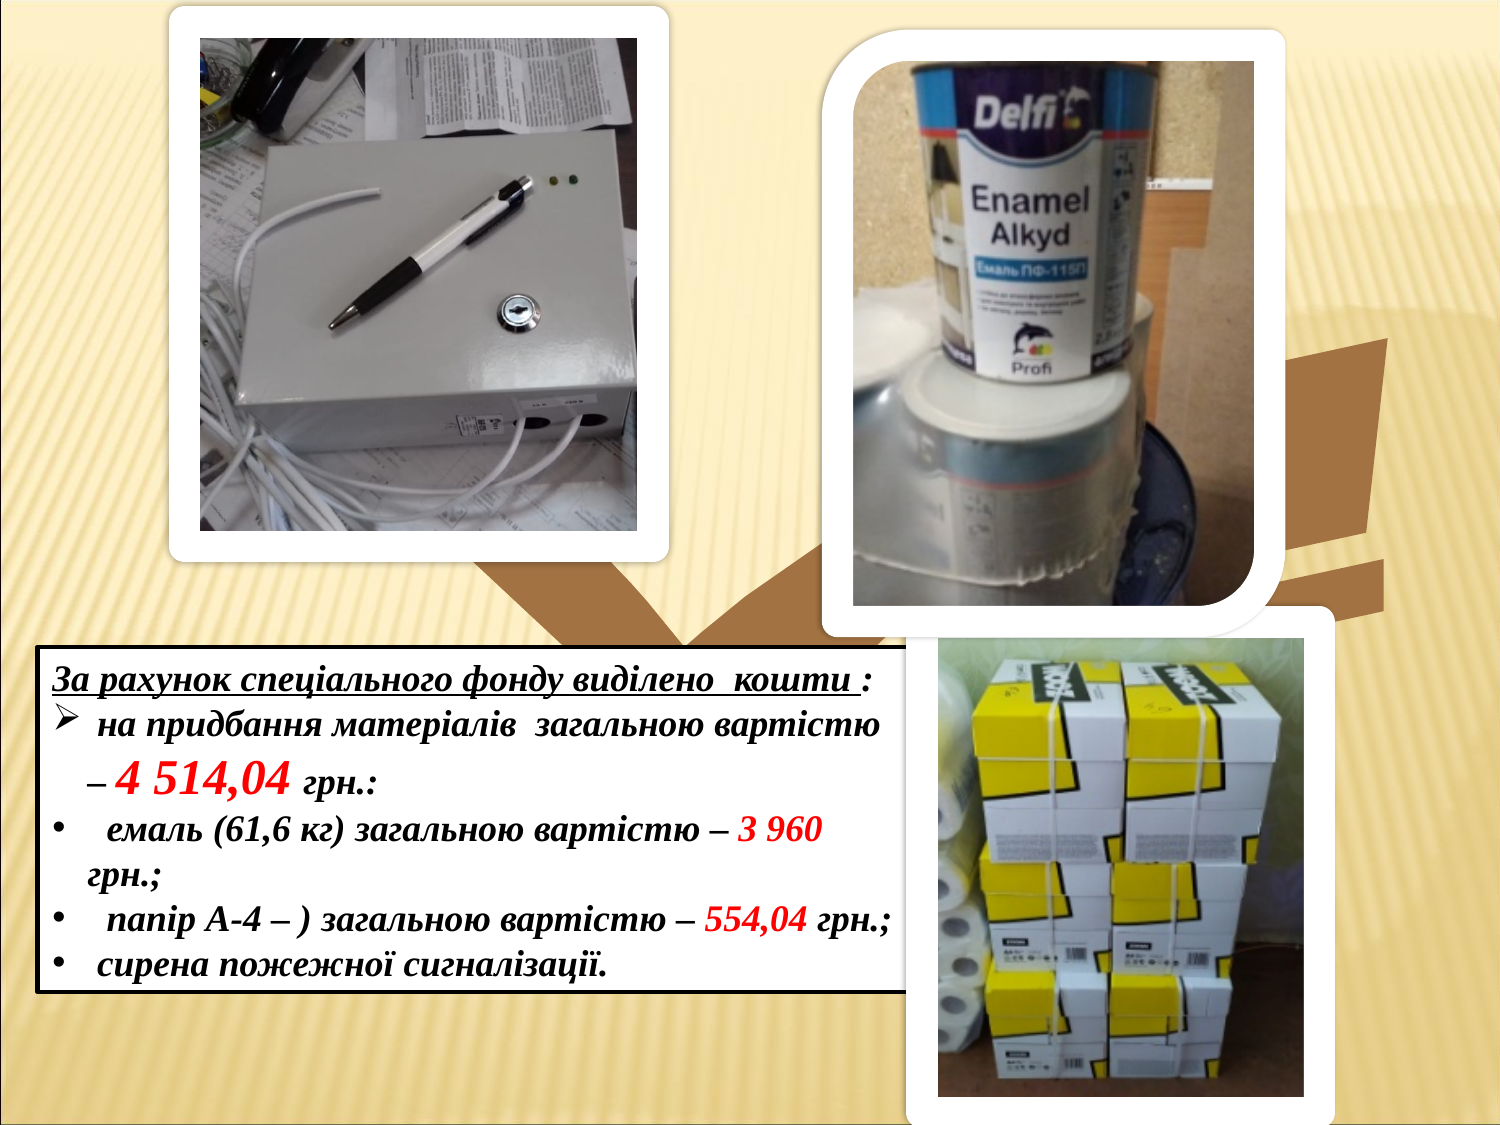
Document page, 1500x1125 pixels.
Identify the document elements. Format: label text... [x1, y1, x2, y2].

picture [937, 637, 1304, 1098]
picture [0, 0, 1500, 1125]
text_box За рахунок спеціального фонду виділено кошти : на придбання матеріалів загальною вартістю – 4 514,04 грн.: емаль (61,6 кг) загальною вартістю – 3 960 грн.; папір А-4 – ) загальною вартістю – 554,04 грн.; сирена пожежної сигналізації. [35, 645, 901, 994]
